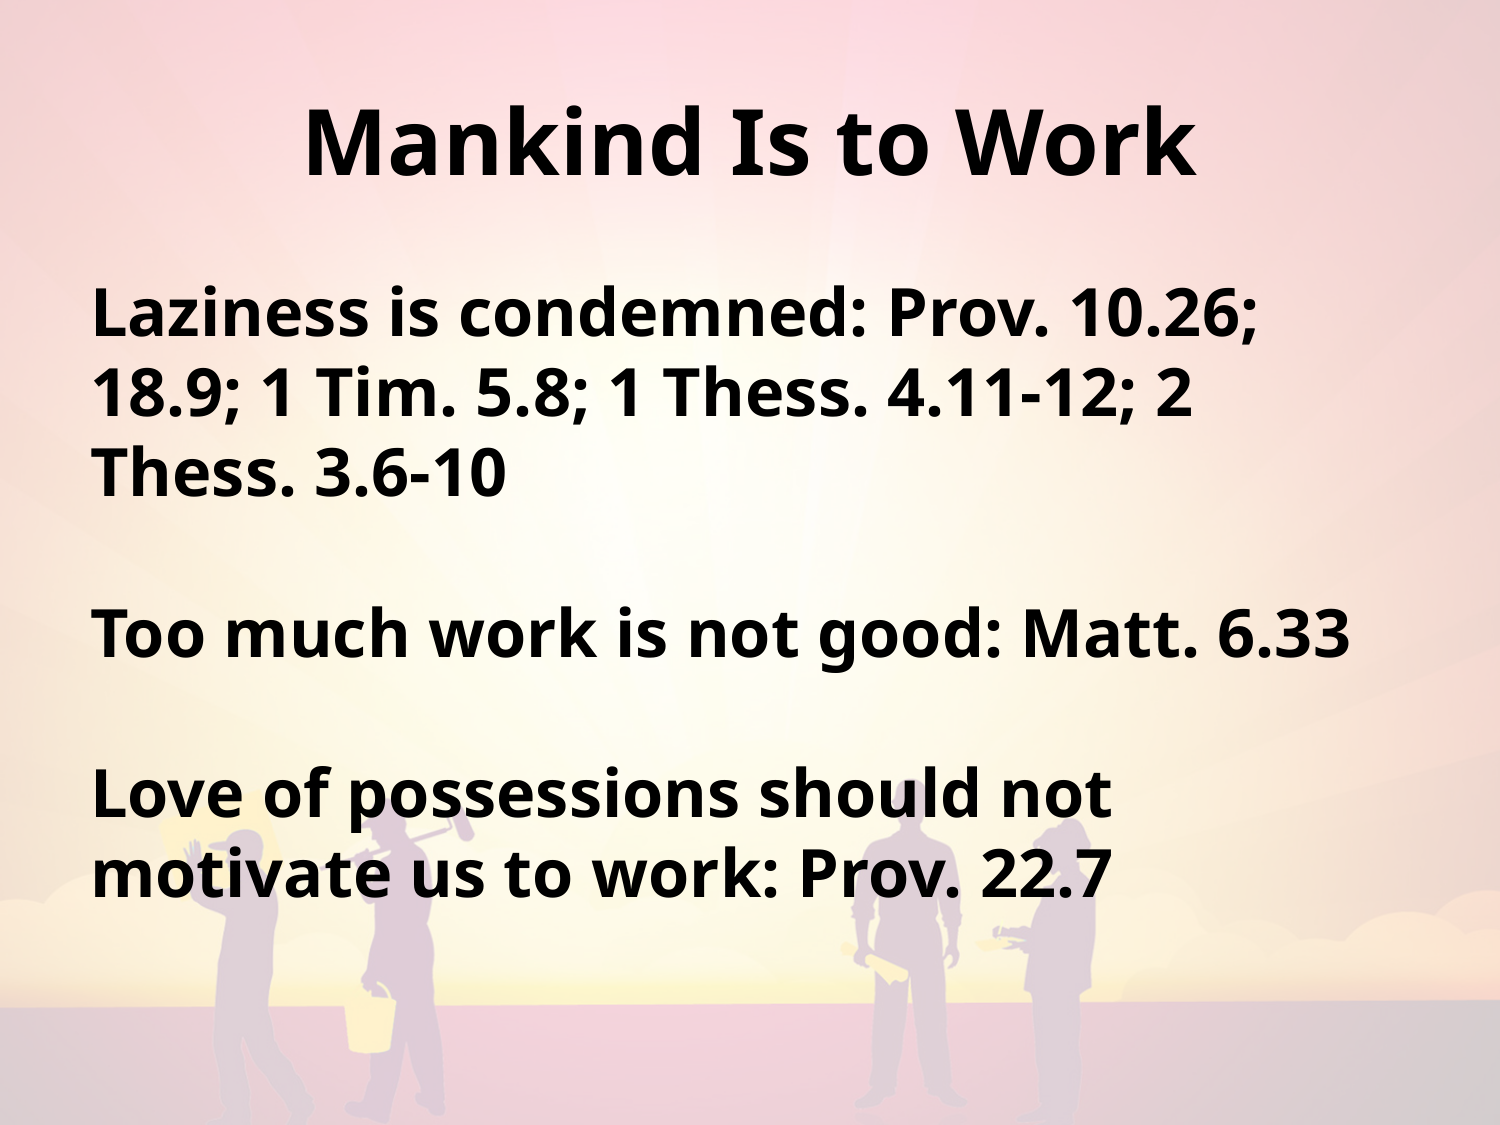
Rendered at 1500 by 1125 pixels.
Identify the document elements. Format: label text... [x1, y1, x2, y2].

title Mankind Is to Work [75, 45, 1425, 233]
list Laziness is condemned: Prov. 10.26; 18.9; 1 Tim. 5.8; 1 Thess. 4.11-12; 2 Thess. 3.6-10 Too much work is not good: Matt. 6.33 Love of possessions should not motivate us to work: Prov. 22.7 [75, 262, 1425, 1005]
